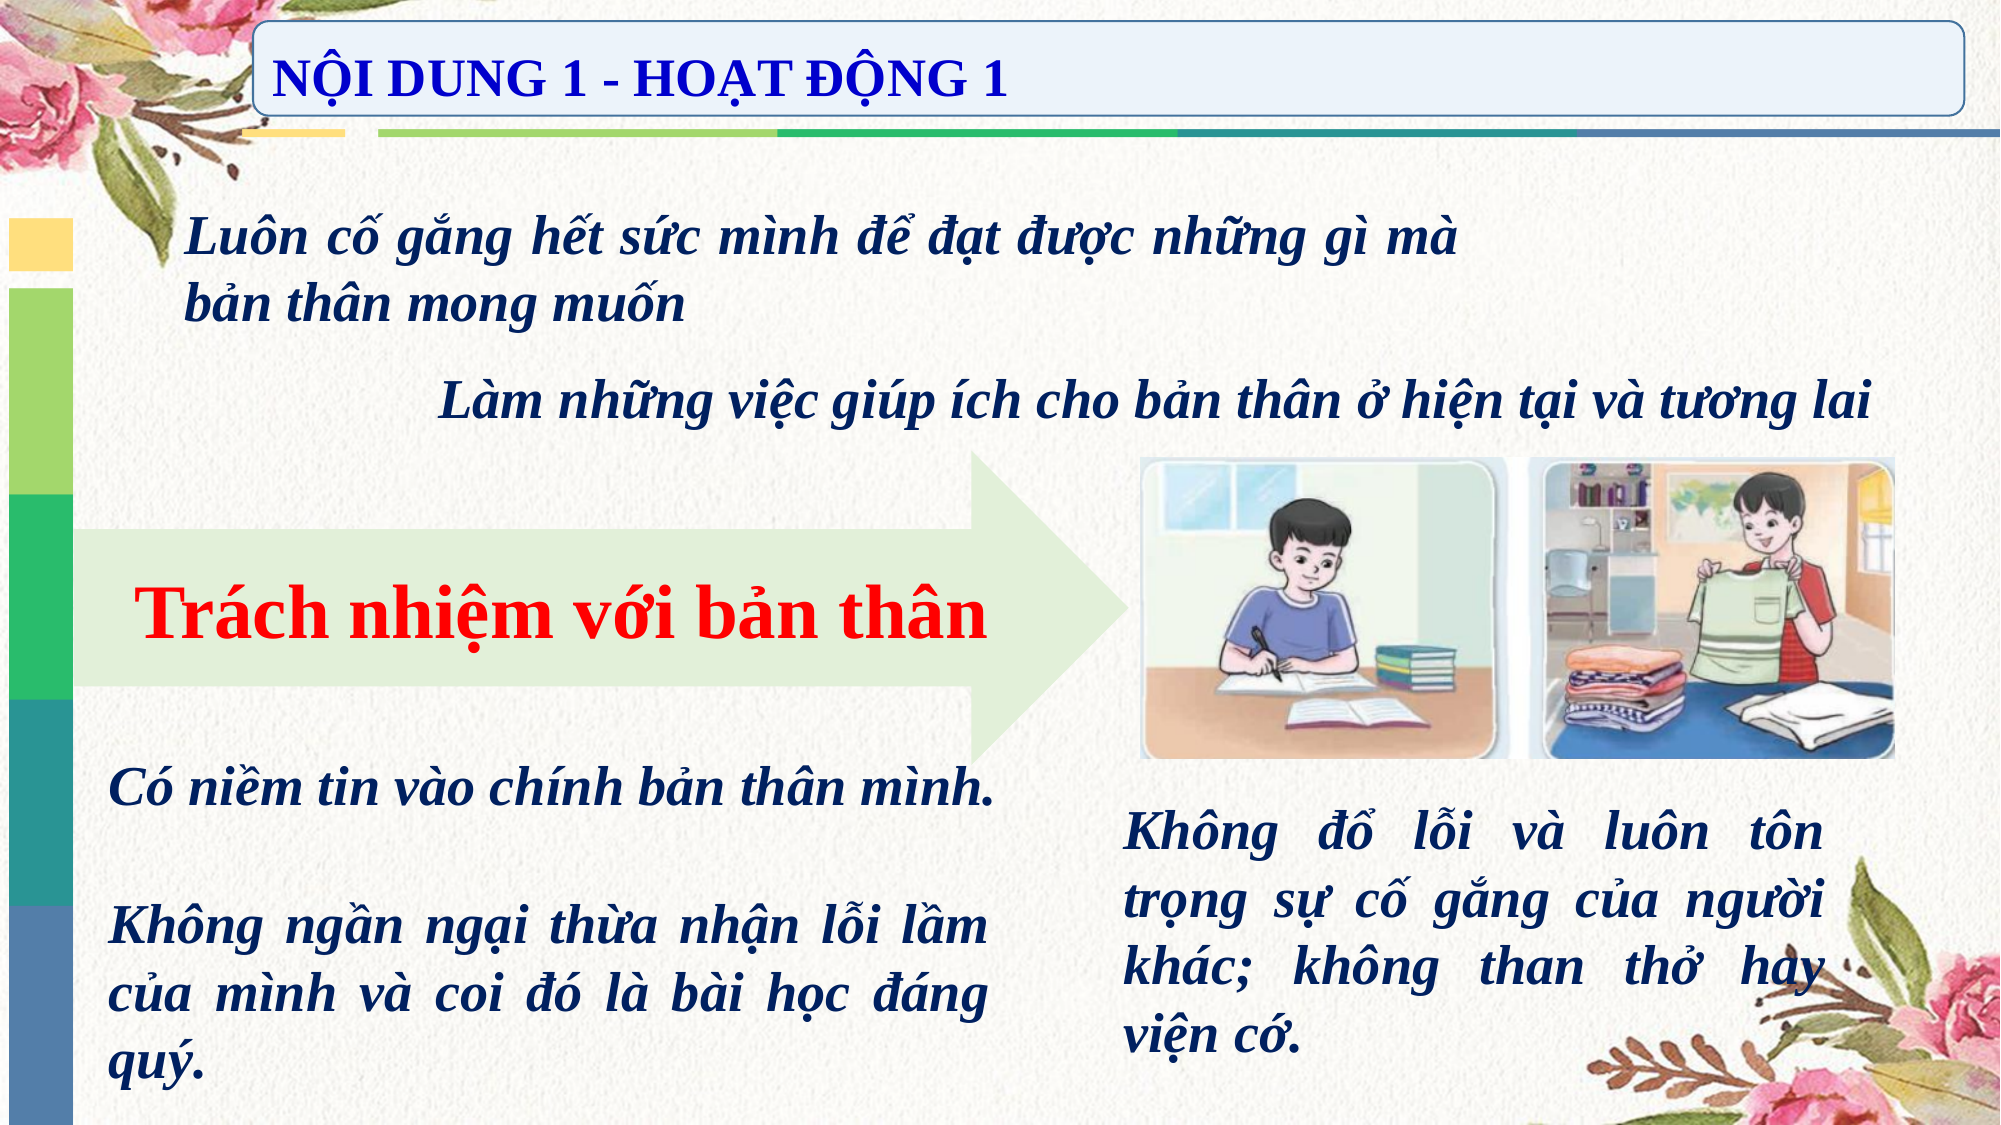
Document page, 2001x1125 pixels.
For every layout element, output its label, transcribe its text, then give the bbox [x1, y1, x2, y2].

text_box Không đổ lỗi và luôn tôn trọng sự cố gắng của người khác; không than thở hay viện cớ. [1108, 861, 1841, 997]
text_box Có niềm tin vào chính bản thân mình. [93, 736, 1048, 829]
text_box NỘI DUNG 1 - HOẠT ĐỘNG 1 [251, 20, 1966, 117]
picture [1140, 457, 1895, 759]
text_box Không ngần ngại thừa nhận lỗi lầm của mình và coi đó là bài học đáng quý. [93, 909, 1006, 1068]
text_box Trách nhiệm với bản thân [72, 448, 1131, 736]
text_box [0, 0, 2000, 1125]
text_box Luôn cố gắng hết sức mình để đạt được những gì mà bản thân mong muốn [169, 186, 1475, 345]
text_box Làm những việc giúp ích cho bản thân ở hiện tại và tương lai [423, 354, 1888, 437]
